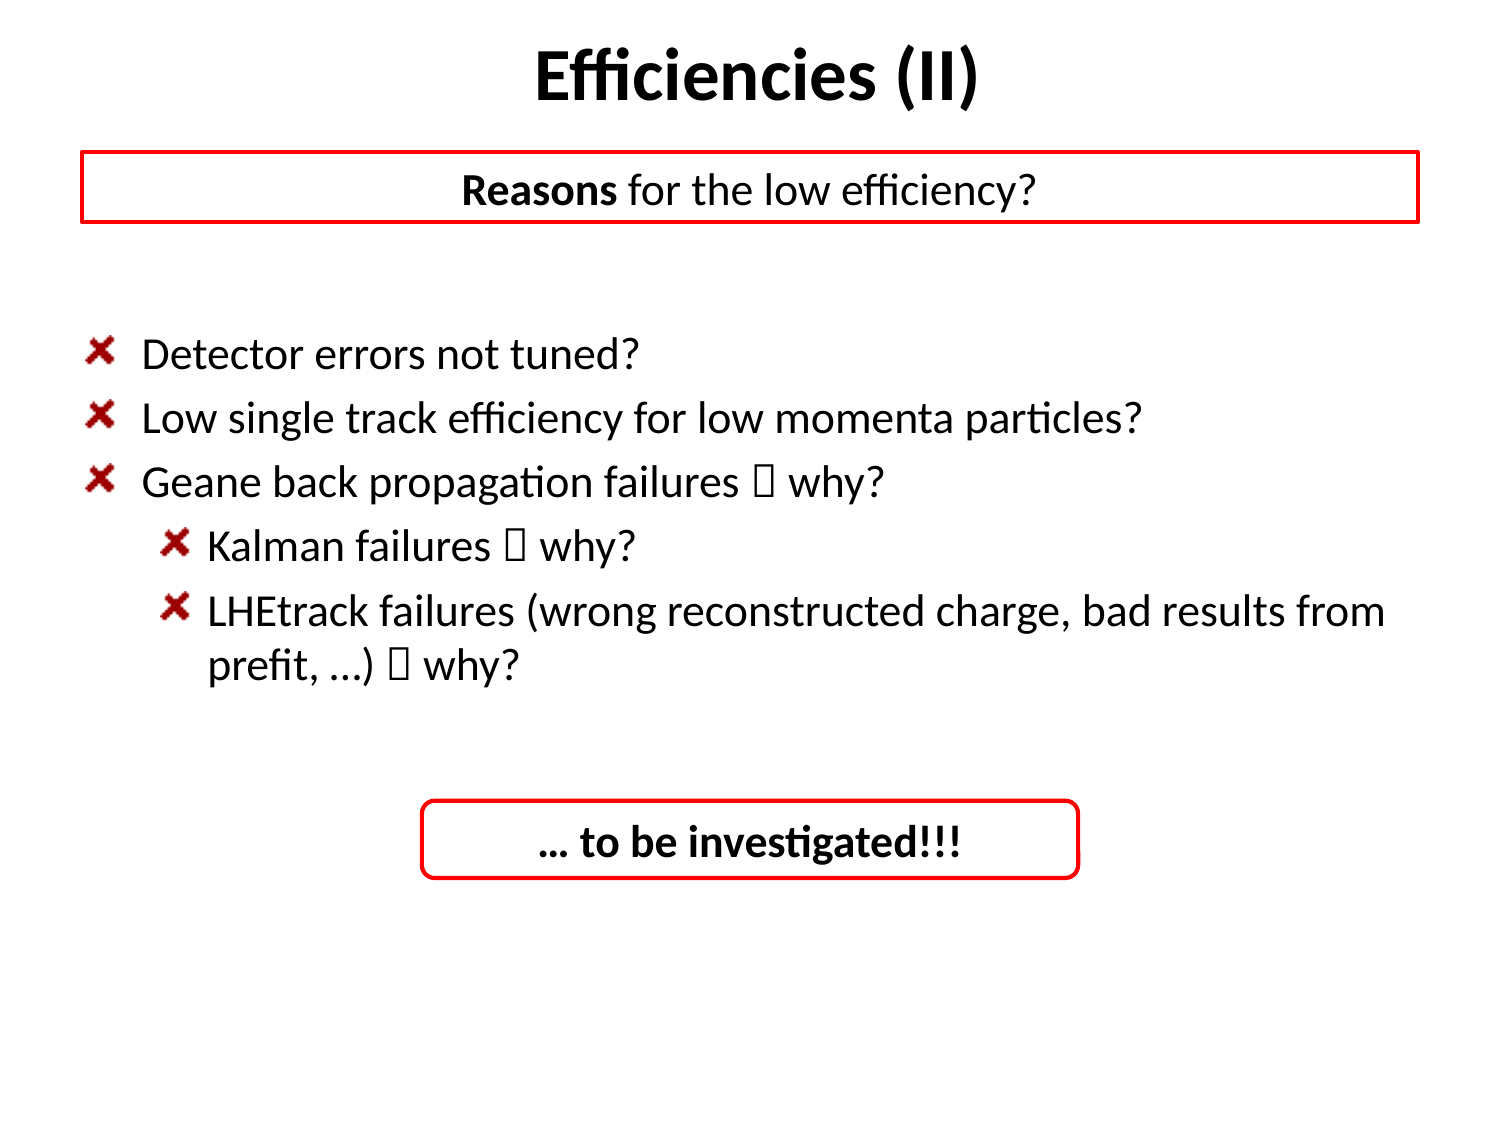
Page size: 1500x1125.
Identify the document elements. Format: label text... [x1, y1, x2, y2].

list Detector errors not tuned? Low single track efficiency for low momenta particles? Geane back propagation failures  why? Kalman failures  why? LHEtrack failures (wrong reconstructed charge, bad results from prefit, …)  why? [68, 314, 1455, 986]
text_box Reasons for the low efficiency? [80, 150, 1420, 224]
picture [160, 527, 193, 560]
picture [85, 463, 118, 496]
title Efficiencies (II) [75, 0, 1425, 164]
picture [85, 335, 118, 368]
picture [85, 399, 118, 432]
text_box … to be investigated!!! [419, 798, 1081, 881]
picture [160, 591, 193, 624]
